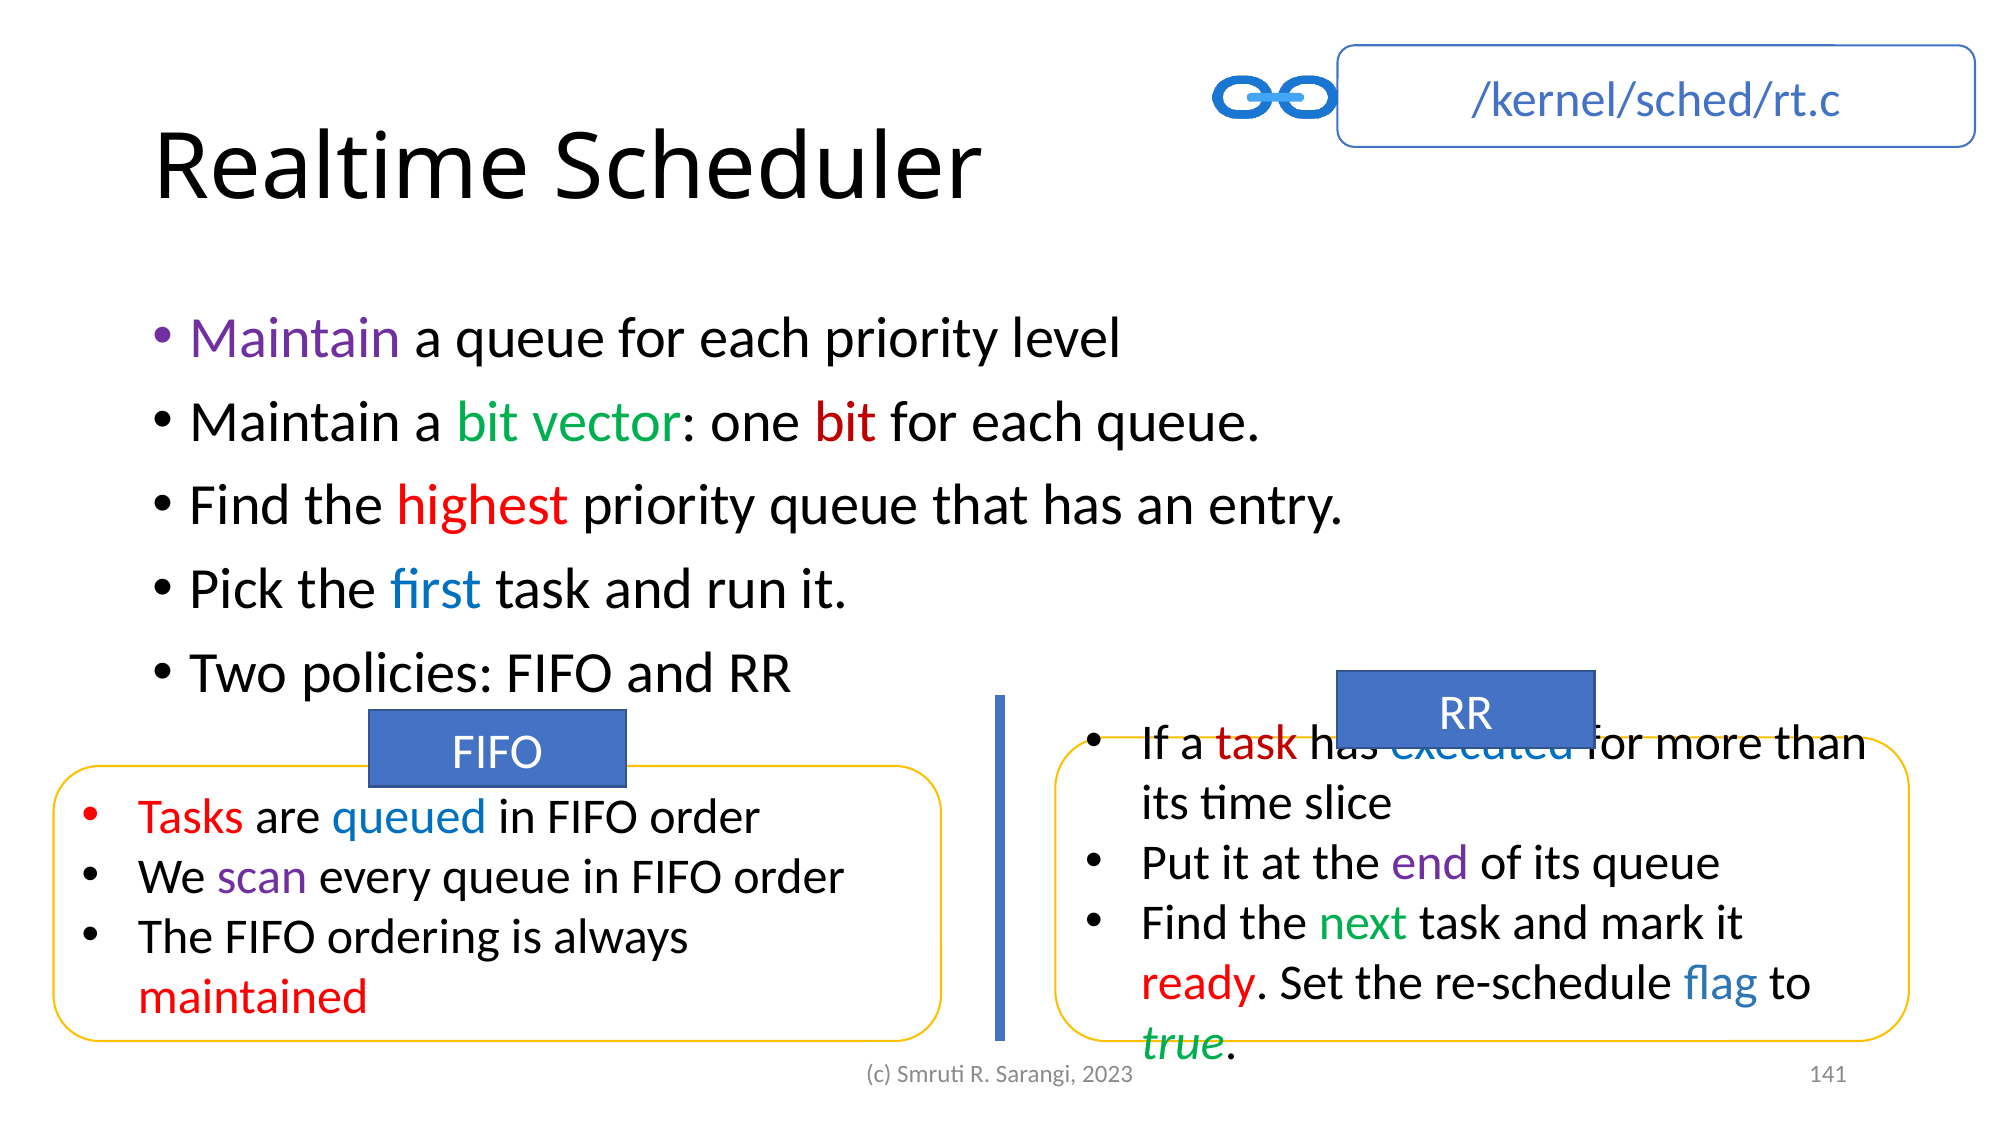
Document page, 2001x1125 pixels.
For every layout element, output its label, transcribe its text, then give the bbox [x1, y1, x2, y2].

list Maintain a queue for each priority level Maintain a bit vector: one bit for each queue. Find the highest priority queue that has an entry. Pick the first task and run it. Two policies: FIFO and RR [137, 299, 1863, 736]
text_box /kernel/sched/rt.c [1338, 44, 1977, 148]
text_box RR [1336, 670, 1596, 749]
text_box Tasks are queued in FIFO order We scan every queue in FIFO order The FIFO ordering is always maintained [52, 764, 943, 1043]
footer (c) Smruti R. Sarangi, 2023 [662, 1042, 1338, 1103]
slide_number 141 [1412, 1042, 1863, 1103]
text_box If a task has executed for more than its time slice Put it at the end of its queue Find the next task and mark it ready. Set the re-schedule flag to true. [1054, 736, 1910, 1043]
text_box FIFO [368, 709, 627, 788]
title Realtime Scheduler [137, 59, 1863, 278]
picture [1212, 45, 1338, 149]
